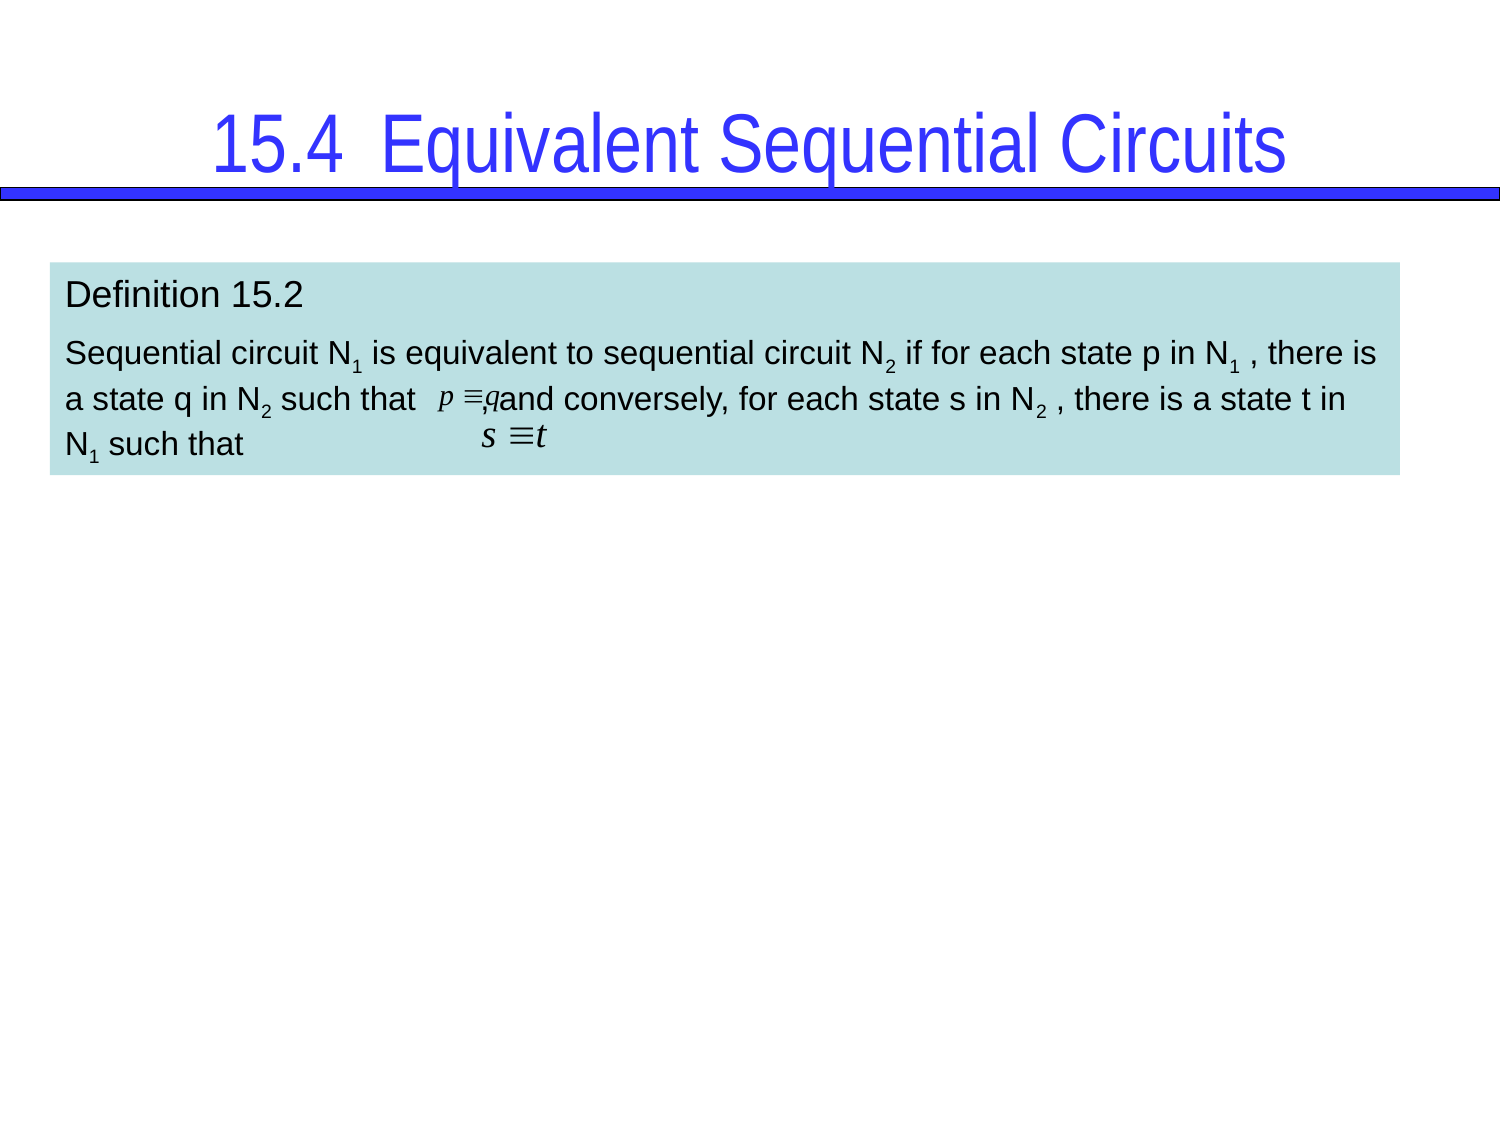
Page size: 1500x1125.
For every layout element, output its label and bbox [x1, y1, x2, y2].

text_box [49, 262, 1400, 476]
title [29, 45, 1471, 233]
